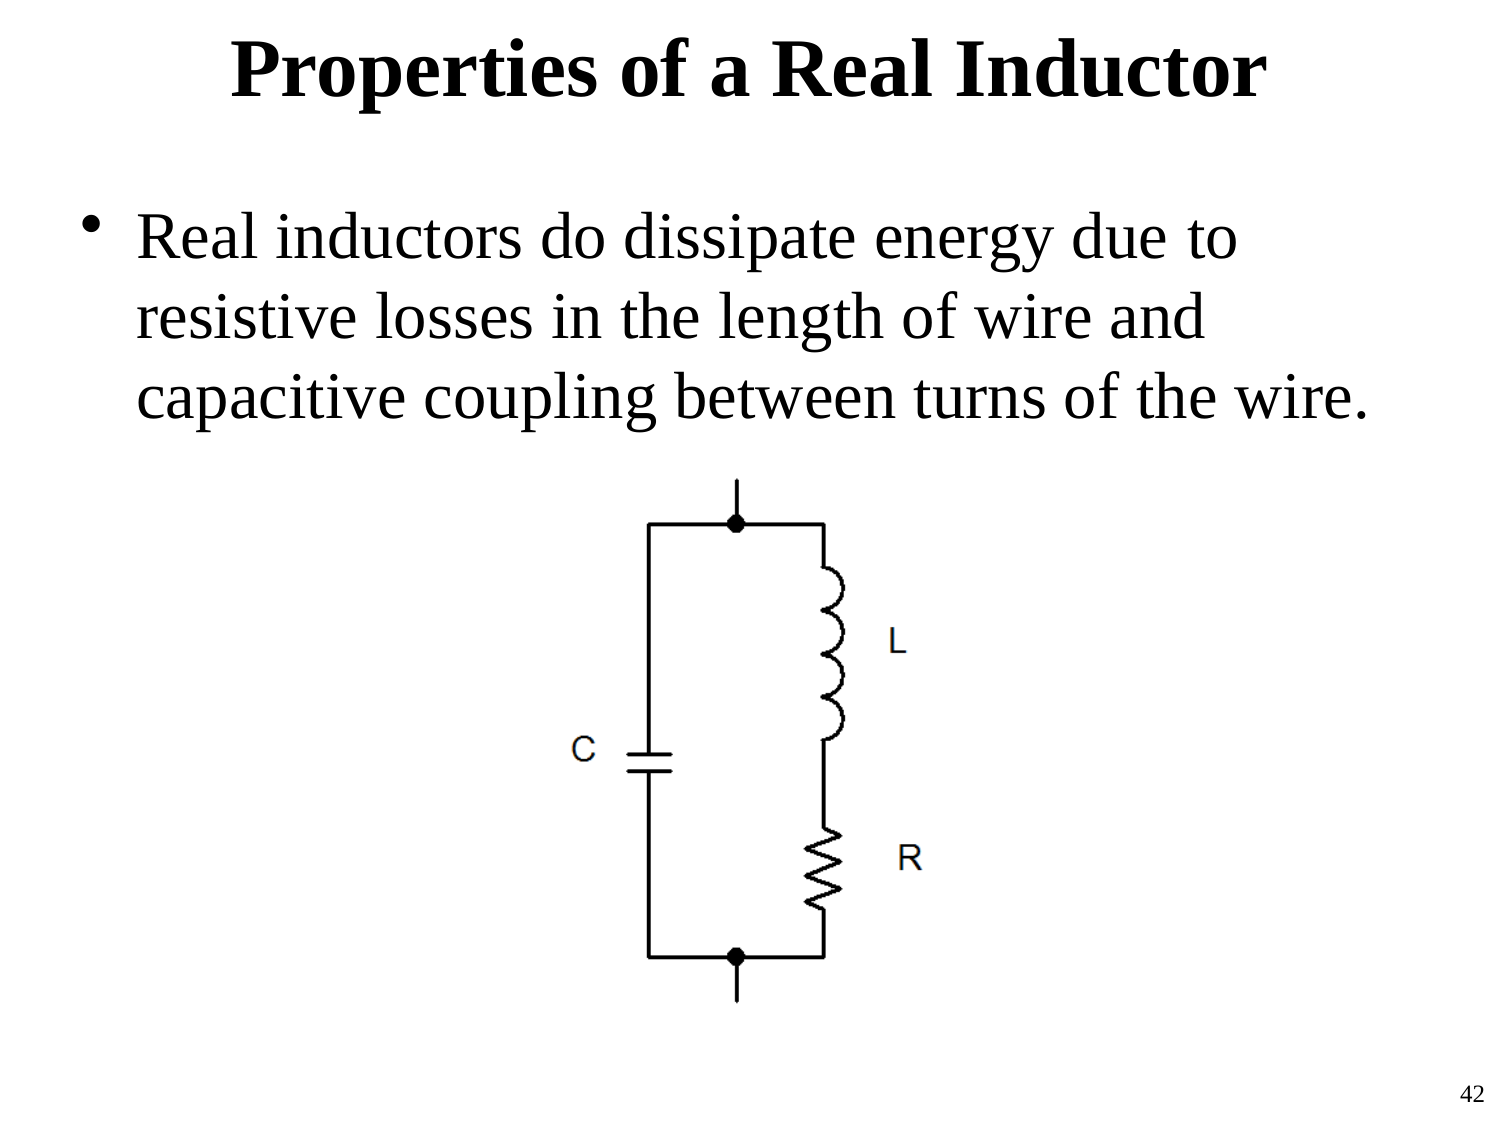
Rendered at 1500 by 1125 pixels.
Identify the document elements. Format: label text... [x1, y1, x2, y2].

title Properties of a Real Inductor [0, 0, 1500, 126]
picture [568, 467, 932, 1025]
slide_number 42 [1186, 1069, 1500, 1125]
list Real inductors do dissipate energy due to resistive losses in the length of wire and capacitive coupling between turns of the wire. [64, 184, 1436, 1071]
